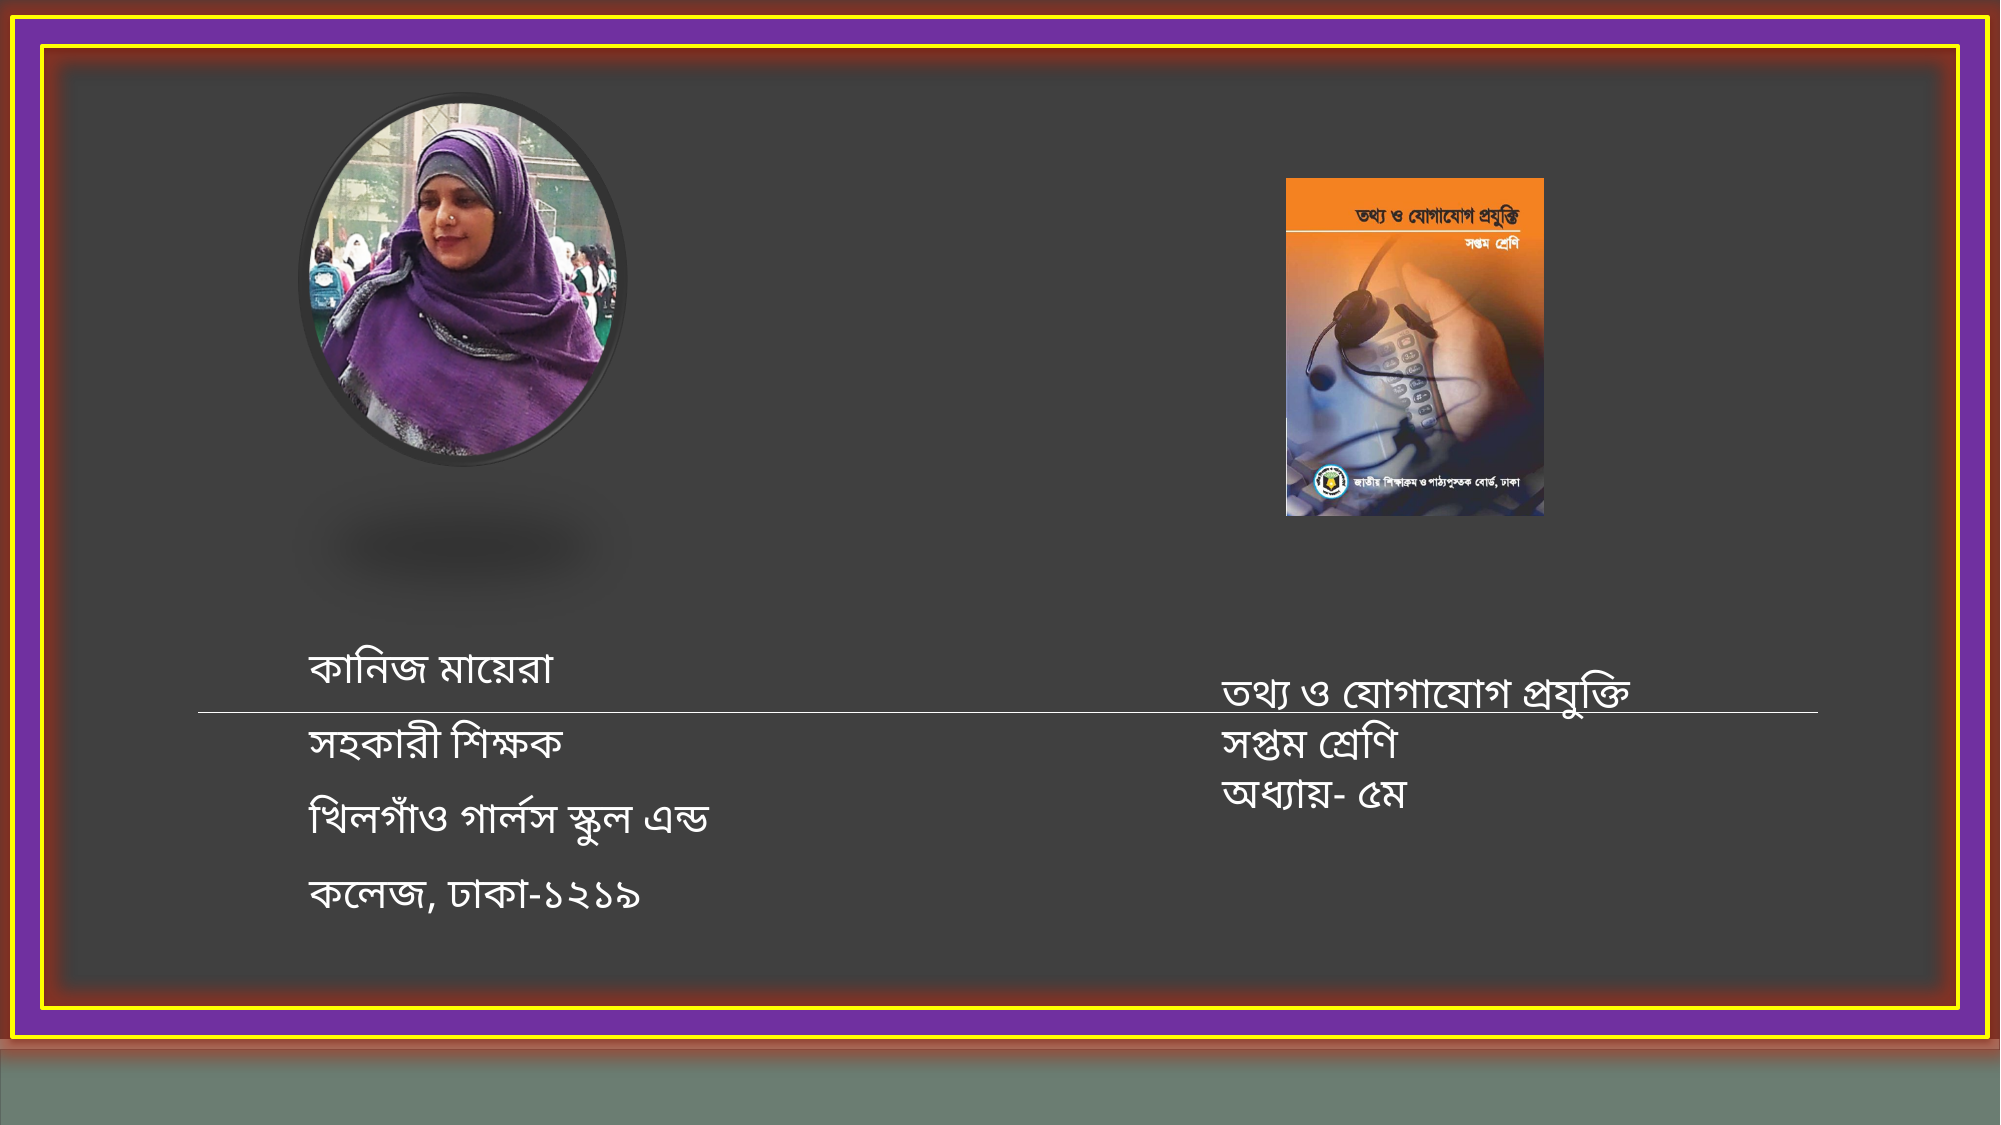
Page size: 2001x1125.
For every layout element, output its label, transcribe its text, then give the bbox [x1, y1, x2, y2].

text_box [10, 15, 1990, 1039]
text_box তথ্য ও যোগাযোগ প্রযুক্তি সপ্তম শ্রেণি অধ্যায়- ৫ম [1207, 659, 1736, 825]
picture [1285, 178, 1545, 517]
picture [266, 89, 659, 646]
text_box কানিজ মায়েরা সহকারী শিক্ষক খিলগাঁও গার্লস স্কুল এন্ড কলেজ, ঢাকা-১২১৯ [294, 608, 754, 924]
